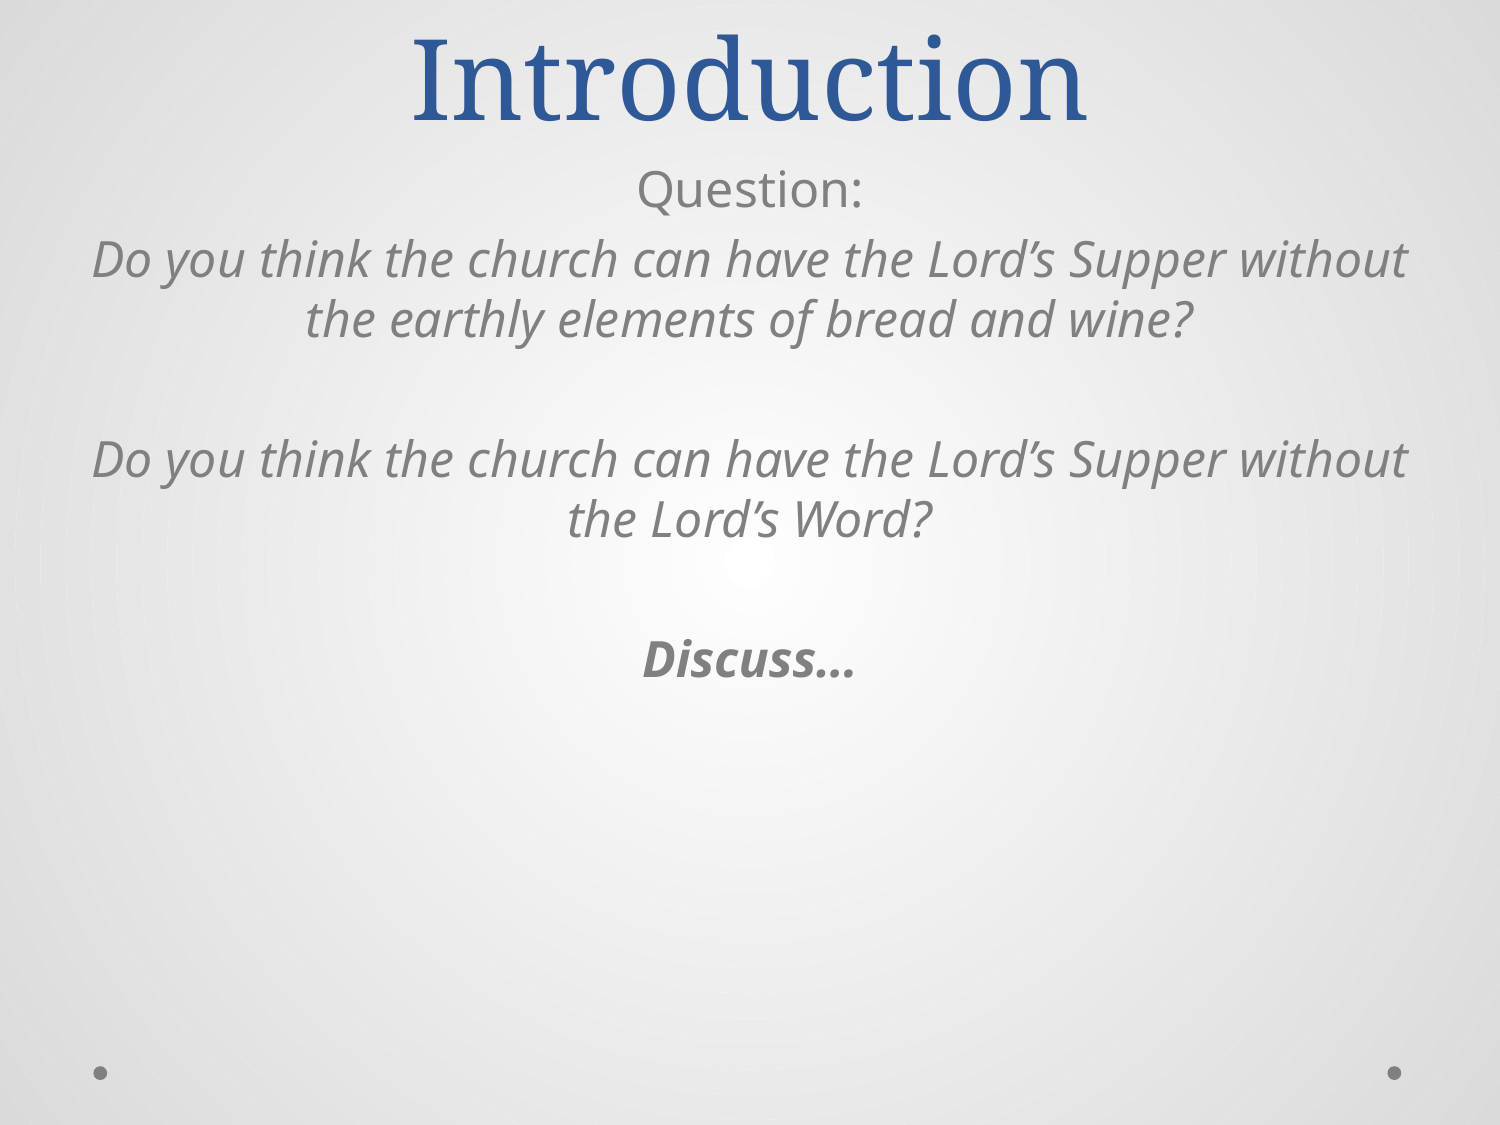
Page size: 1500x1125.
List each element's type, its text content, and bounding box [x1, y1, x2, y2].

title Introduction [75, 0, 1425, 149]
list Question: Do you think the church can have the Lord’s Supper without the earthly elements of bread and wine? Do you think the church can have the Lord’s Supper without the Lord’s Word? Discuss… [75, 149, 1425, 1103]
